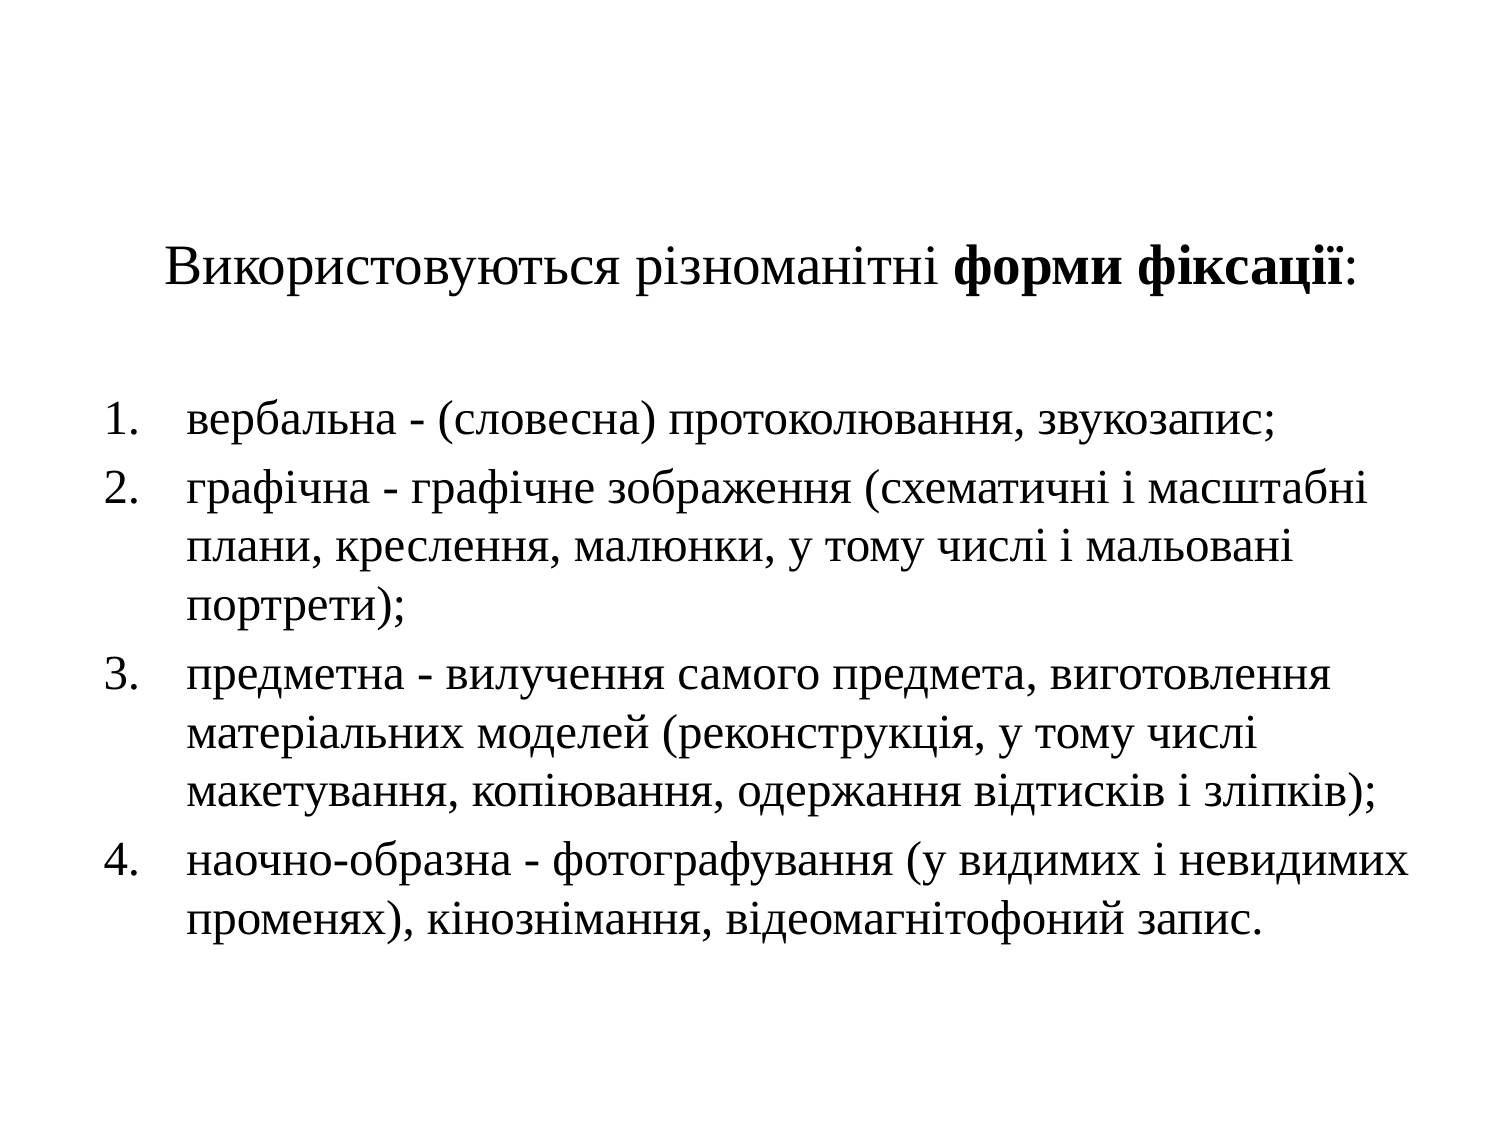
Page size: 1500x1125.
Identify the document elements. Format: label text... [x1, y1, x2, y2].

list Використовуються різноманітні форми фіксації: вербальна - (словесна) протоколювання, звукозапис; графічна - графічне зображення (схематичні і масштабні плани, креслення, малюнки, у тому числі і мальовані портрети); предметна - вилучення самого предмета, виготовлення матеріальних моделей (реконструкція, у тому числі макетування, копіювання, одержання відтисків і зліпків); наочно-образна - фотографування (у видимих і невидимих променях), кінознімання, відеомагнітофоний запис. [88, 219, 1436, 965]
